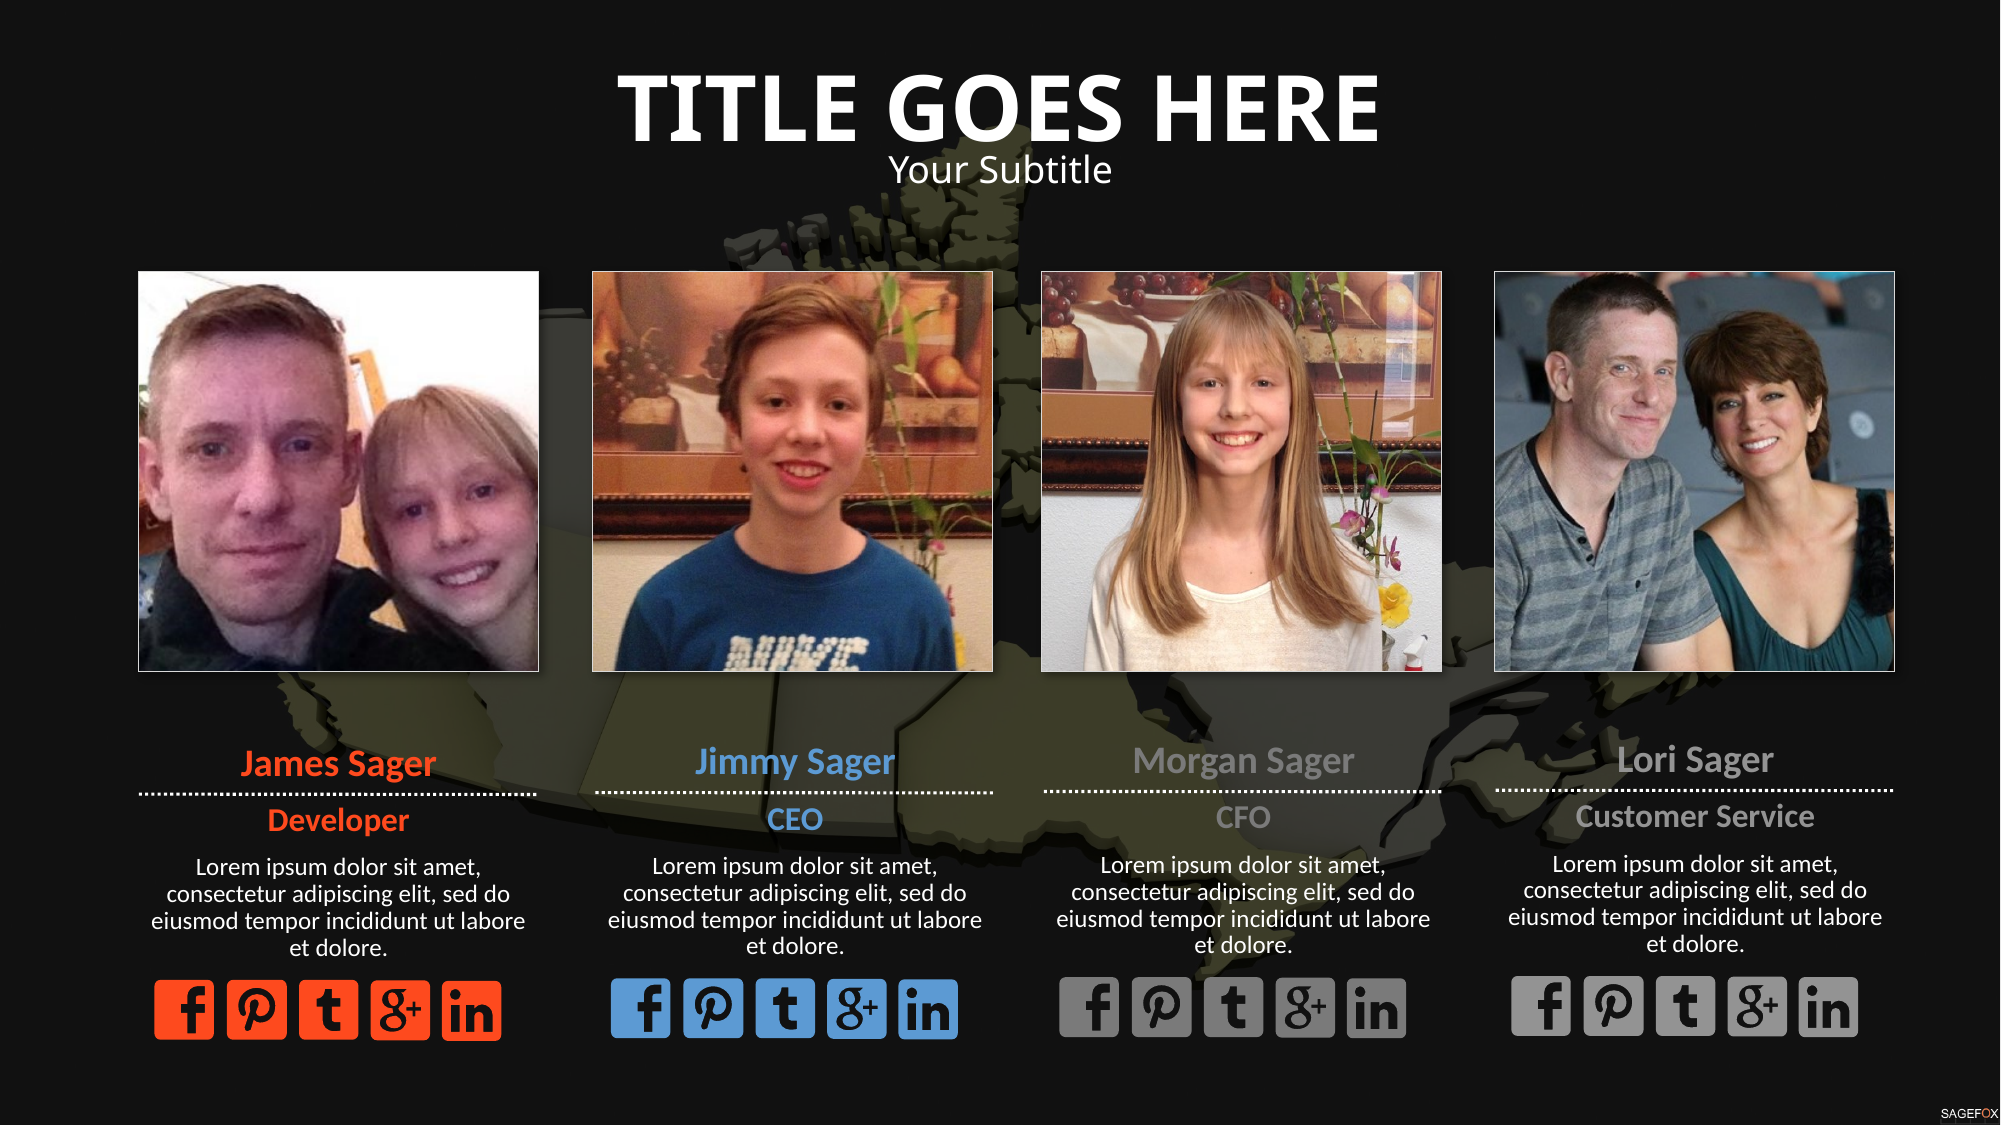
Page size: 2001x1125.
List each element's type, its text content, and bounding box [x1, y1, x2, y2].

text_box Developer [163, 799, 514, 842]
text_box [138, 270, 540, 672]
text_box Lorem ipsum dolor sit amet, consectetur adipiscing elit, sed do eiusmod tempor incididunt ut labore et dolore. [595, 852, 996, 966]
text_box [1040, 270, 1442, 672]
text_box Lorem ipsum dolor sit amet, consectetur adipiscing elit, sed do eiusmod tempor incididunt ut labore et dolore. [1495, 850, 1896, 964]
text_box [1494, 271, 1896, 673]
picture [0, 0, 2001, 1125]
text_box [1059, 977, 1407, 1039]
text_box Lorem ipsum dolor sit amet, consectetur adipiscing elit, sed do eiusmod tempor incididunt ut labore et dolore. [1043, 851, 1444, 965]
text_box CFO [1068, 797, 1419, 840]
text_box CEO [620, 798, 971, 841]
text_box Lori Sager [1520, 738, 1871, 781]
text_box Morgan Sager [1068, 739, 1419, 782]
text_box James Sager [163, 742, 514, 785]
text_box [610, 978, 958, 1040]
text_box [1511, 976, 1859, 1038]
text_box Jimmy Sager [620, 740, 971, 784]
text_box Lorem ipsum dolor sit amet, consectetur adipiscing elit, sed do eiusmod tempor incididunt ut labore et dolore. [138, 854, 539, 968]
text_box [154, 979, 502, 1041]
text_box Customer Service [1520, 796, 1871, 839]
text_box [591, 270, 993, 672]
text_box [548, 42, 1452, 199]
